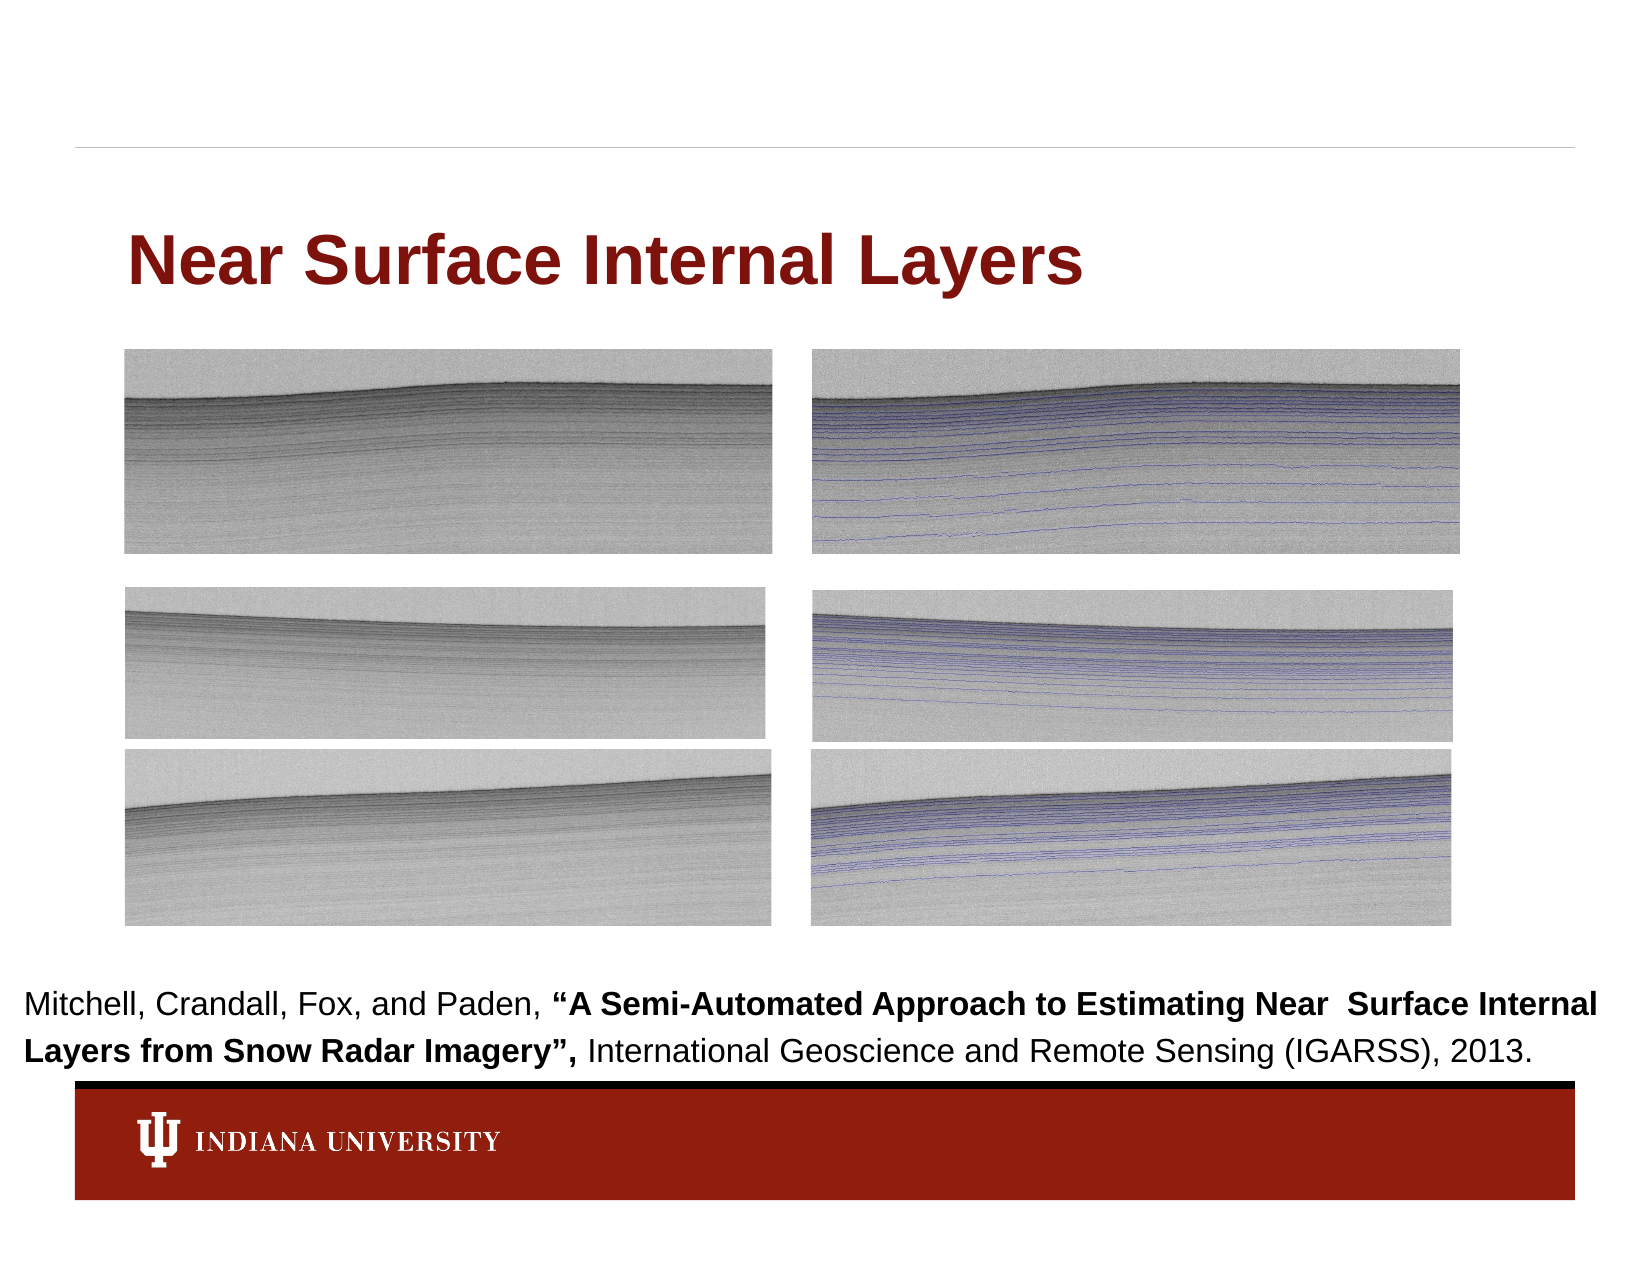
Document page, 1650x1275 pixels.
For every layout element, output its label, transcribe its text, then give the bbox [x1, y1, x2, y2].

text_box [124, 749, 772, 926]
text_box [125, 587, 766, 739]
text_box [812, 349, 1460, 554]
text_box [812, 590, 1453, 742]
title Near Surface Internal Layers [125, 175, 1525, 341]
text_box [810, 749, 1452, 926]
picture [137, 1112, 500, 1173]
text_box [124, 349, 773, 554]
text_box Mitchell, Crandall, Fox, and Paden, “A Semi-Automated Approach to Estimating Near Surface Internal Layers from Snow Radar Imagery”, International Geoscience and Remote Sensing (IGARSS), 2013. [21, 974, 1650, 1055]
